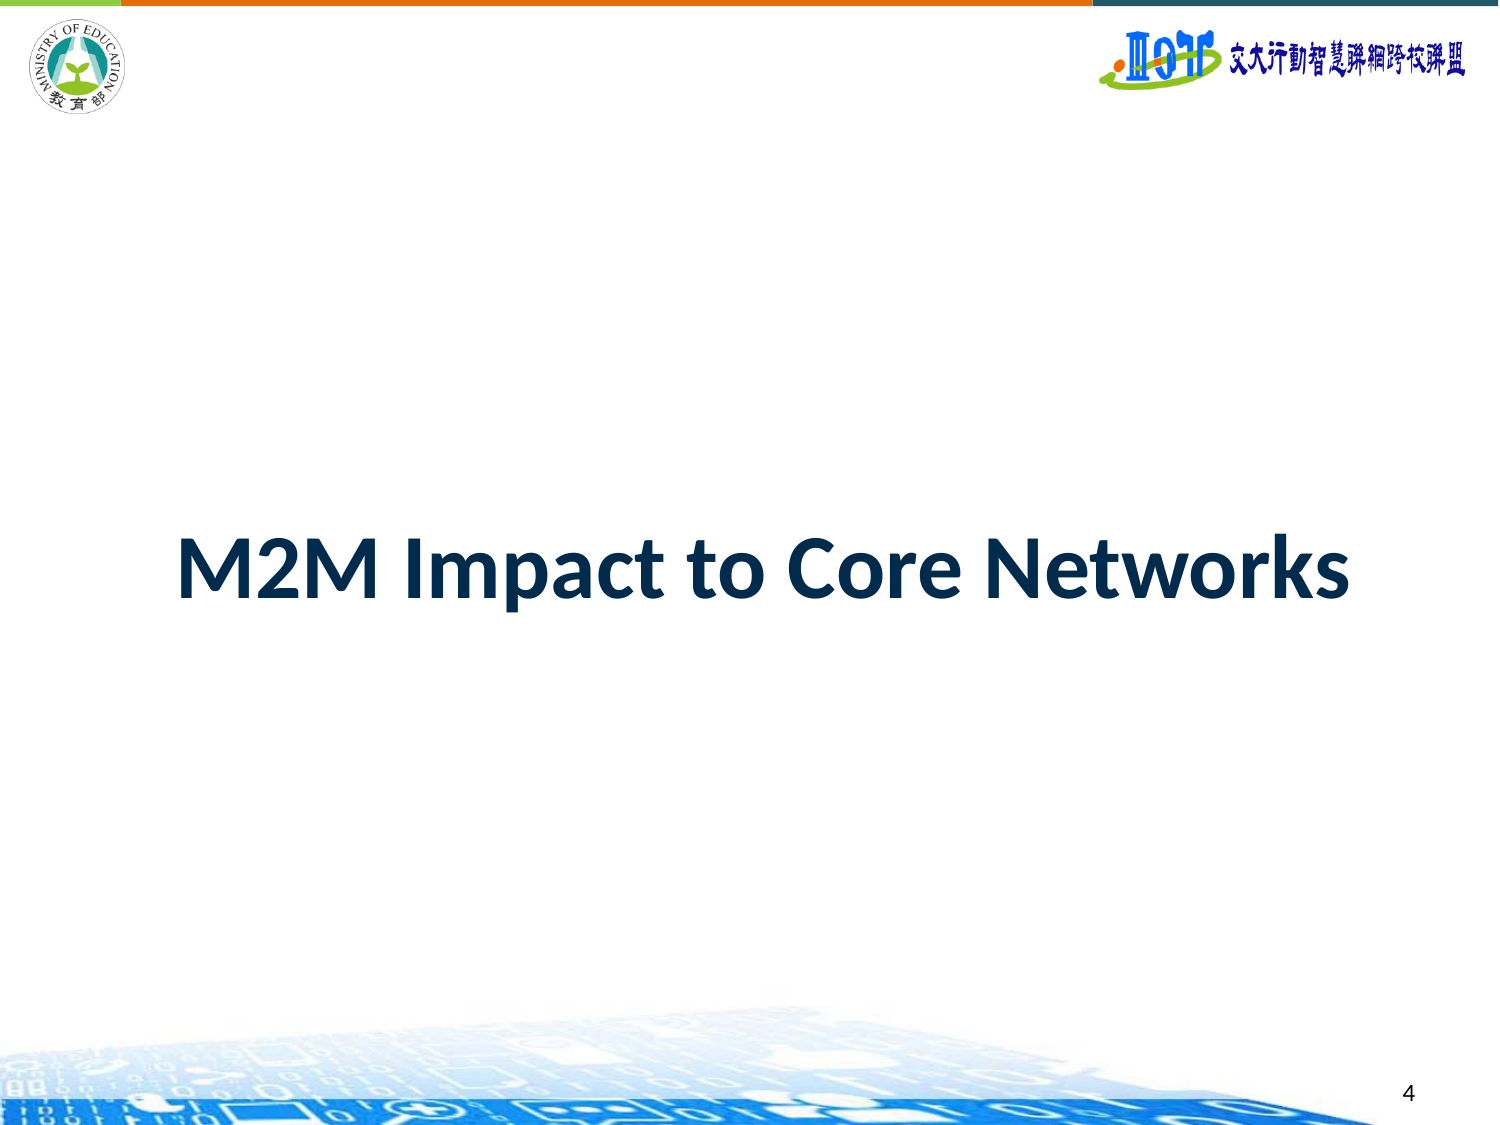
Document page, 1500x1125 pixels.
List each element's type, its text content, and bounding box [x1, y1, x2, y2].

slide_number 4 [1387, 1069, 1484, 1125]
picture [1099, 30, 1465, 90]
title M2M Impact to Core Networks [88, 467, 1439, 656]
picture [29, 19, 125, 114]
picture [0, 987, 1377, 1125]
